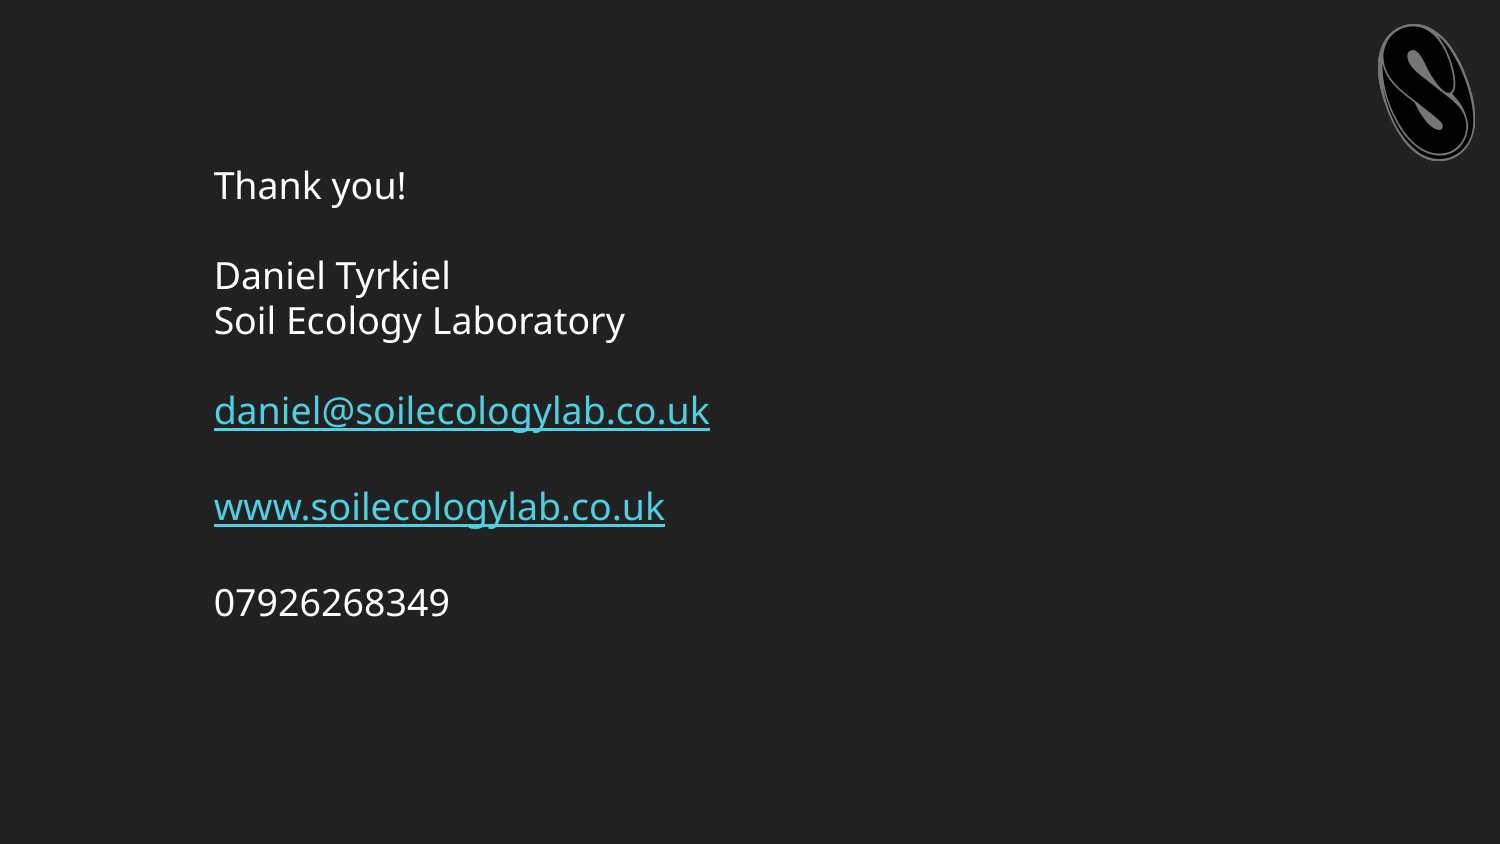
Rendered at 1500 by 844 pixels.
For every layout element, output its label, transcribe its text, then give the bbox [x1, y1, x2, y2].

picture [1378, 24, 1476, 161]
text_box Thank you! Daniel Tyrkiel Soil Ecology Laboratory daniel@soilecologylab.co.uk www.soilecologylab.co.uk 07926268349 [198, 147, 1160, 640]
